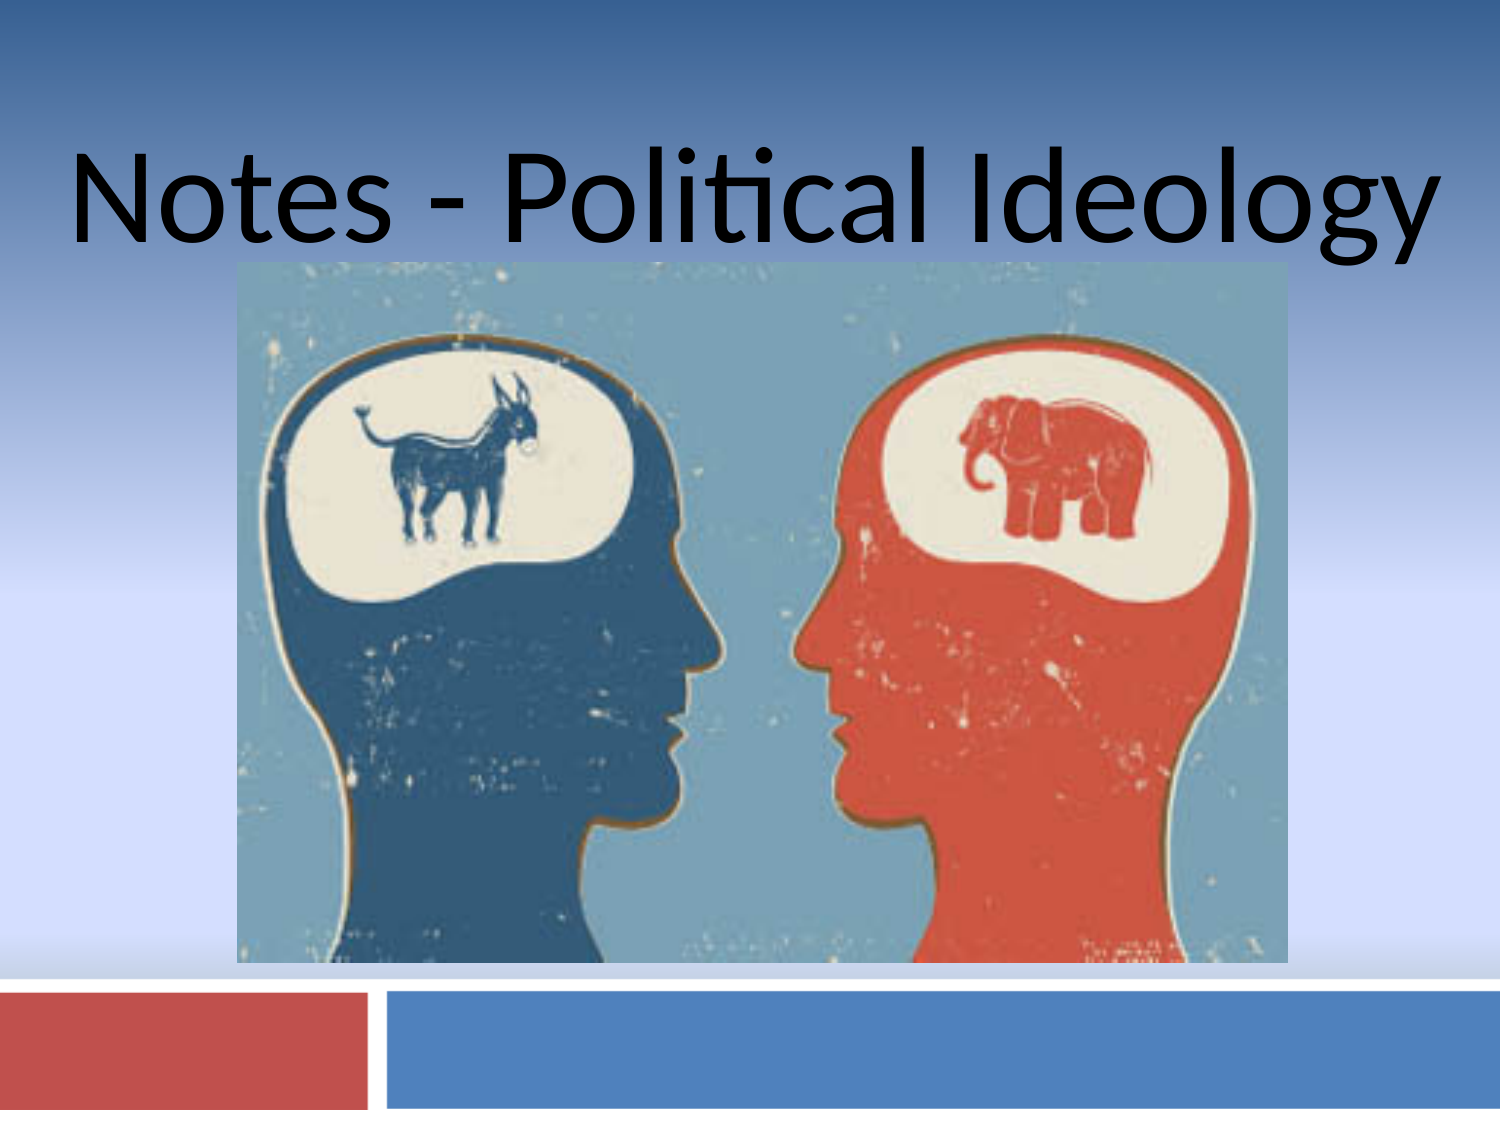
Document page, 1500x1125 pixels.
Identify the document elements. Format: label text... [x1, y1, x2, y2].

title Notes - Political Ideology [37, 75, 1475, 300]
picture [0, 0, 1500, 1125]
